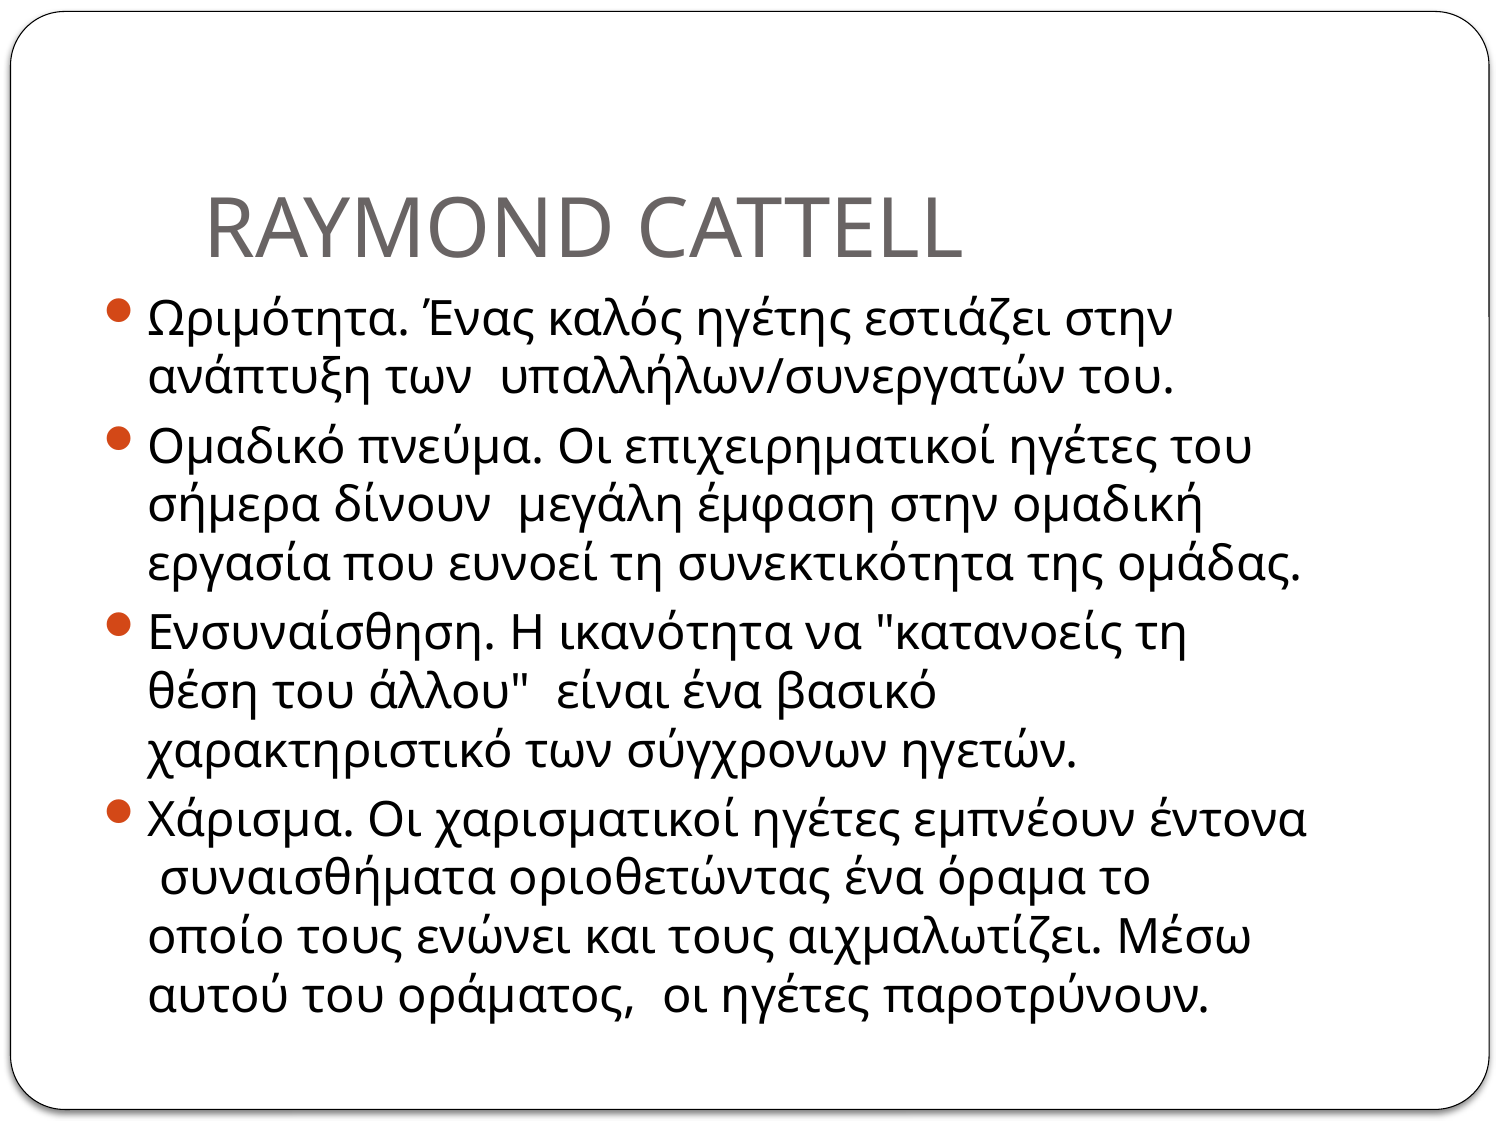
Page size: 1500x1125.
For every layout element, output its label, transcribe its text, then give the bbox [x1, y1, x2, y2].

title RAYMOND CATTELL [188, 101, 1468, 289]
list Ωριμότητα. Ένας καλός ηγέτης εστιάζει στην ανάπτυξη των υπαλλήλων/συνεργατών του. Ομαδικό πνεύμα. Οι επιχειρηματικοί ηγέτες του σήμερα δίνουν μεγάλη έμφαση στην ομαδική εργασία που ευνοεί τη συνεκτικότητα της ομάδας. Ενσυναίσθηση. Η ικανότητα να "κατανοείς τη θέση του άλλου" είναι ένα βασικό χαρακτηριστικό των σύγχρονων ηγετών. Χάρισμα. Οι χαρισματικοί ηγέτες εμπνέουν έντονα συναισθήματα οριοθετώντας ένα όραμα το οποίο τους ενώνει και τους αιχμαλωτίζει. Μέσω αυτού του οράματος, οι ηγέτες παροτρύνουν. [88, 278, 1329, 1047]
